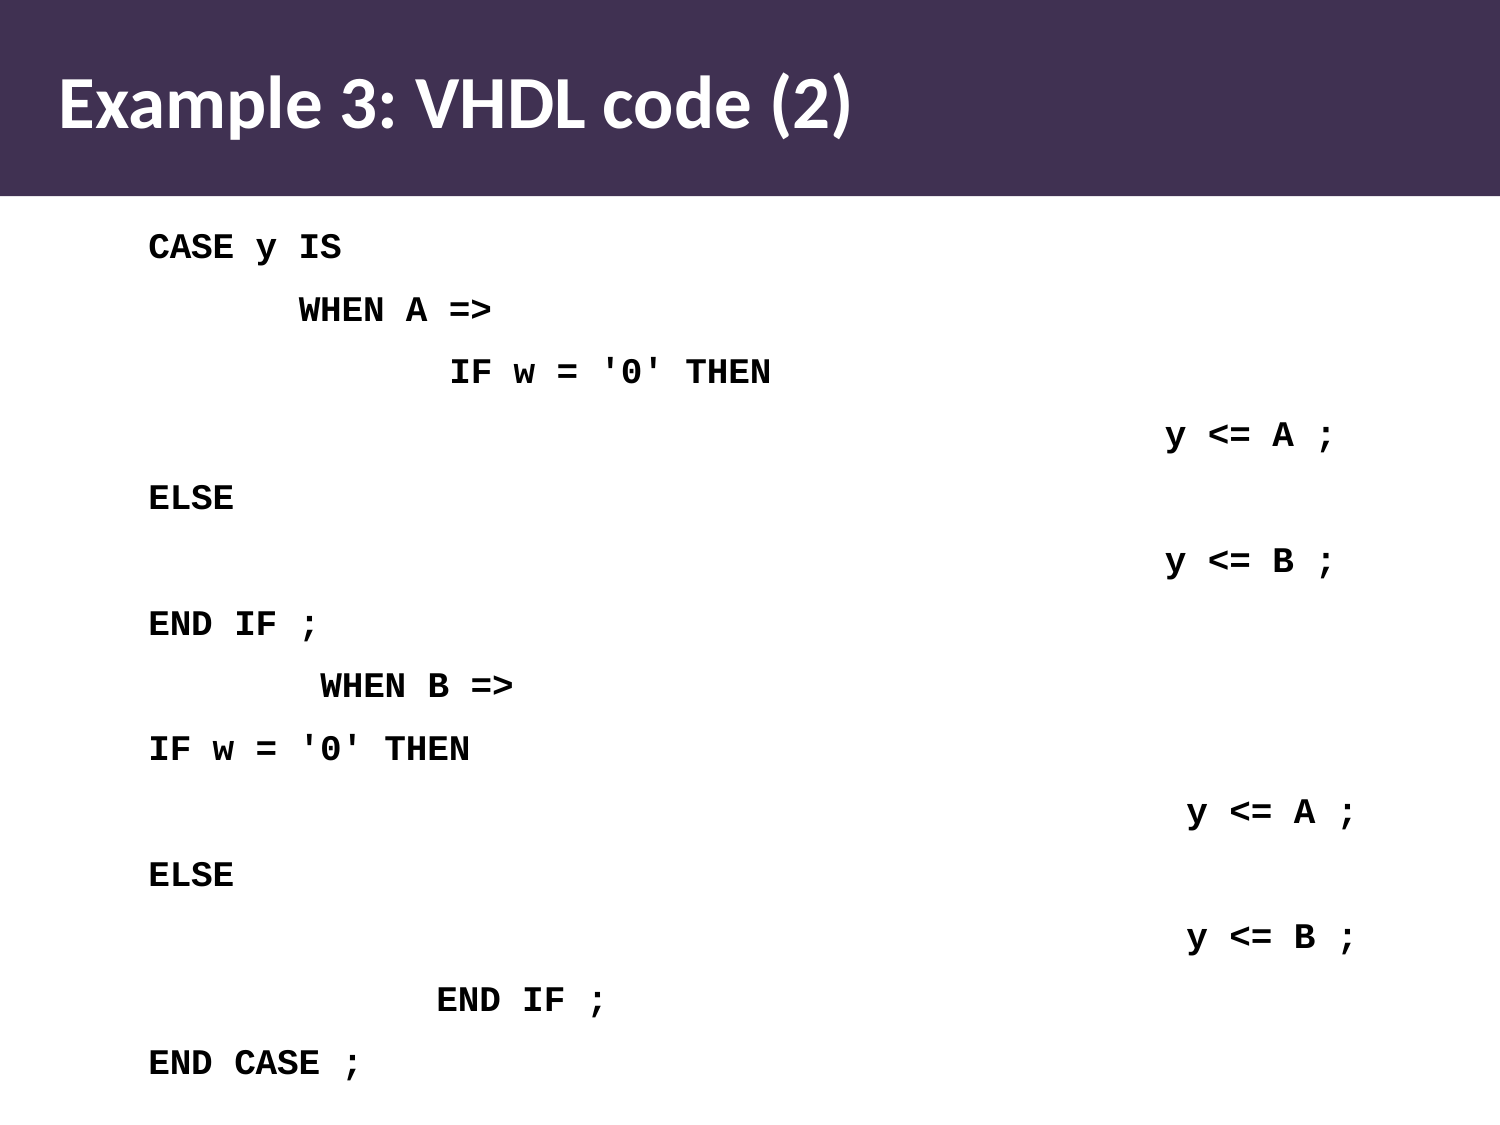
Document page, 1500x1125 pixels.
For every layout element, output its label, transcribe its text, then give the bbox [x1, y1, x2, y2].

list CASE y IS WHEN A => IF w = '0' THEN y <= A ; ELSE y <= B ; END IF ; WHEN B => IF w = '0' THEN y <= A ; ELSE y <= B ; END IF ; END CASE ; [75, 219, 1447, 1094]
title Example 3: VHDL code (2) [0, 0, 1500, 197]
